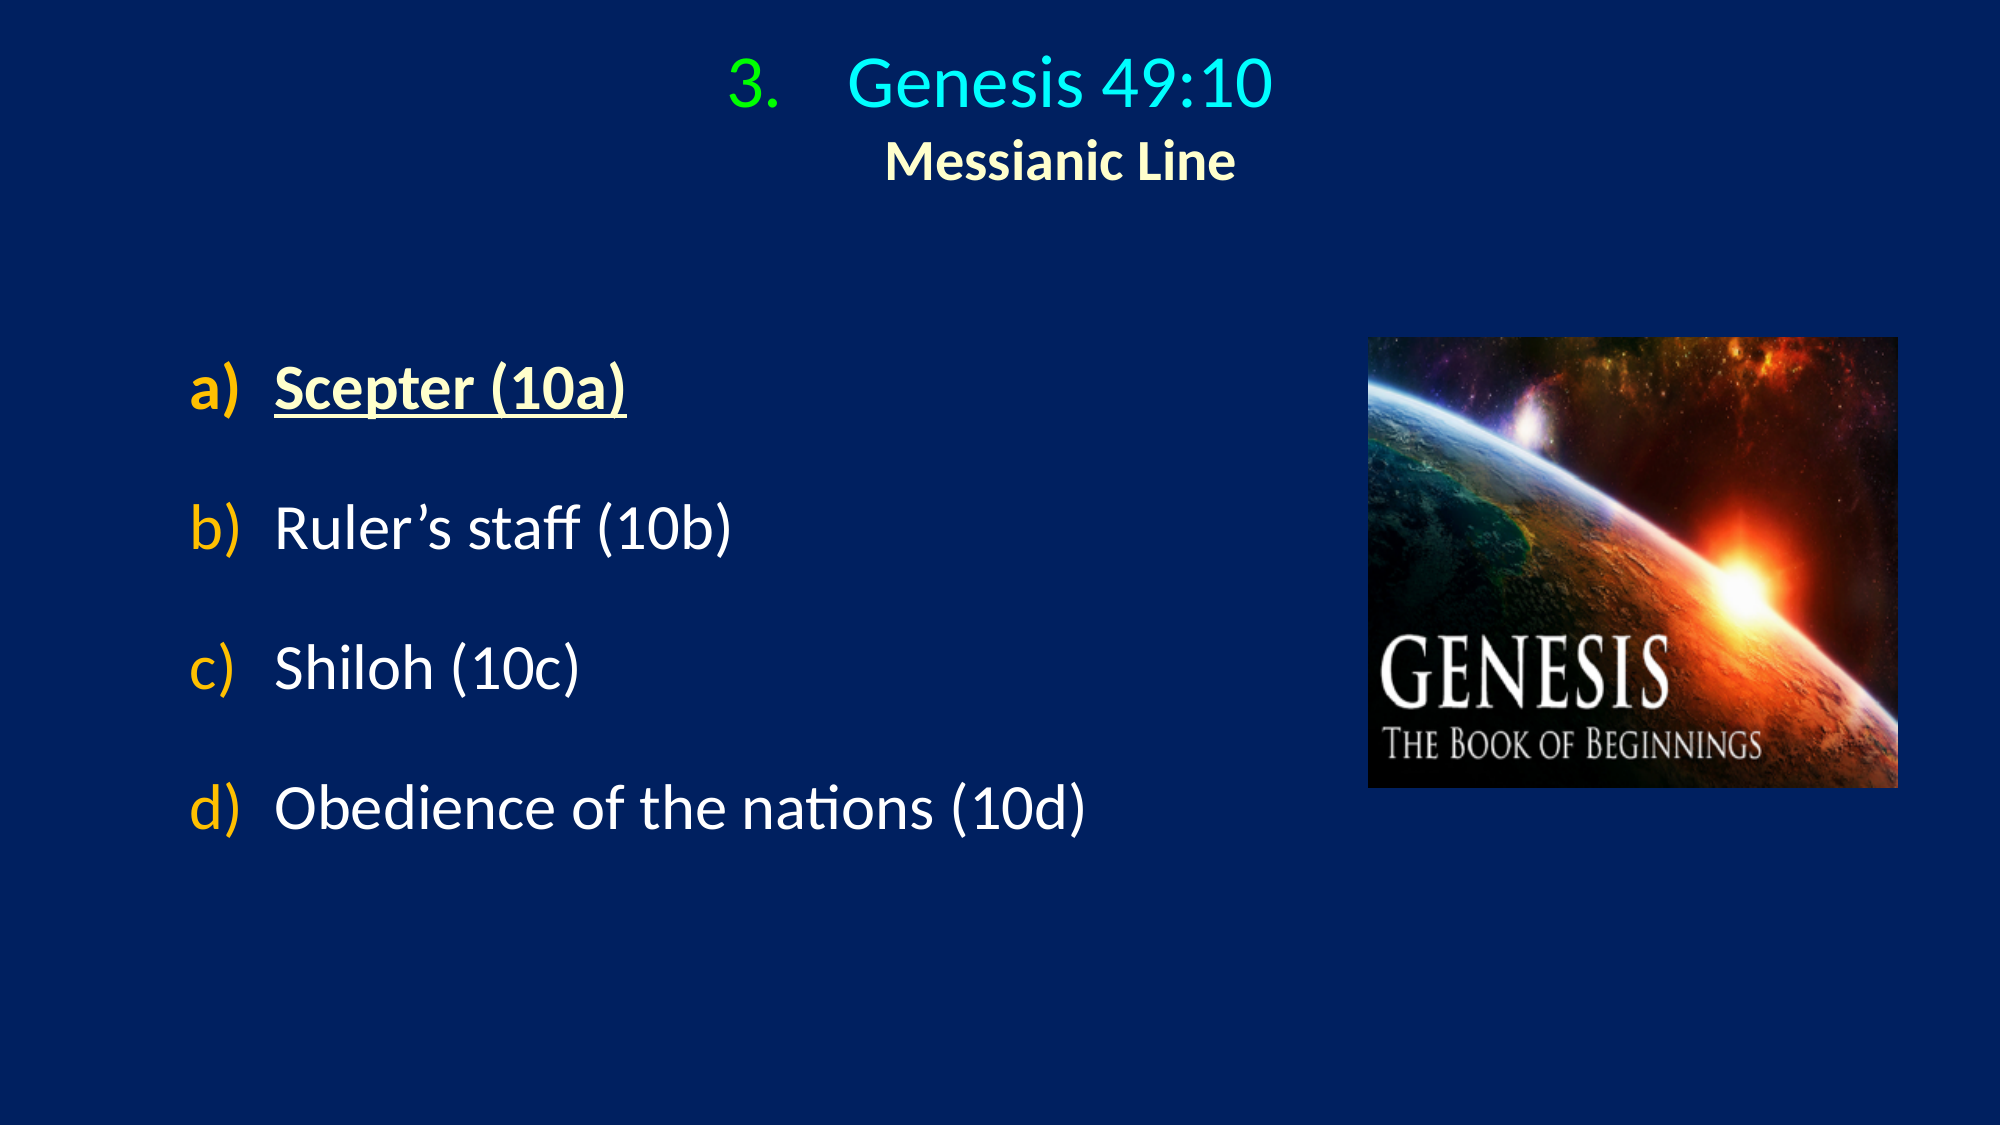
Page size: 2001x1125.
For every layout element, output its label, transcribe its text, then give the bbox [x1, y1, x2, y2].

title Genesis 49:10 Messianic Line [392, 37, 1607, 188]
picture [1367, 337, 1898, 788]
list Scepter (10a) Ruler’s staff (10b) Shiloh (10c) Obedience of the nations (10d) [174, 337, 1365, 788]
